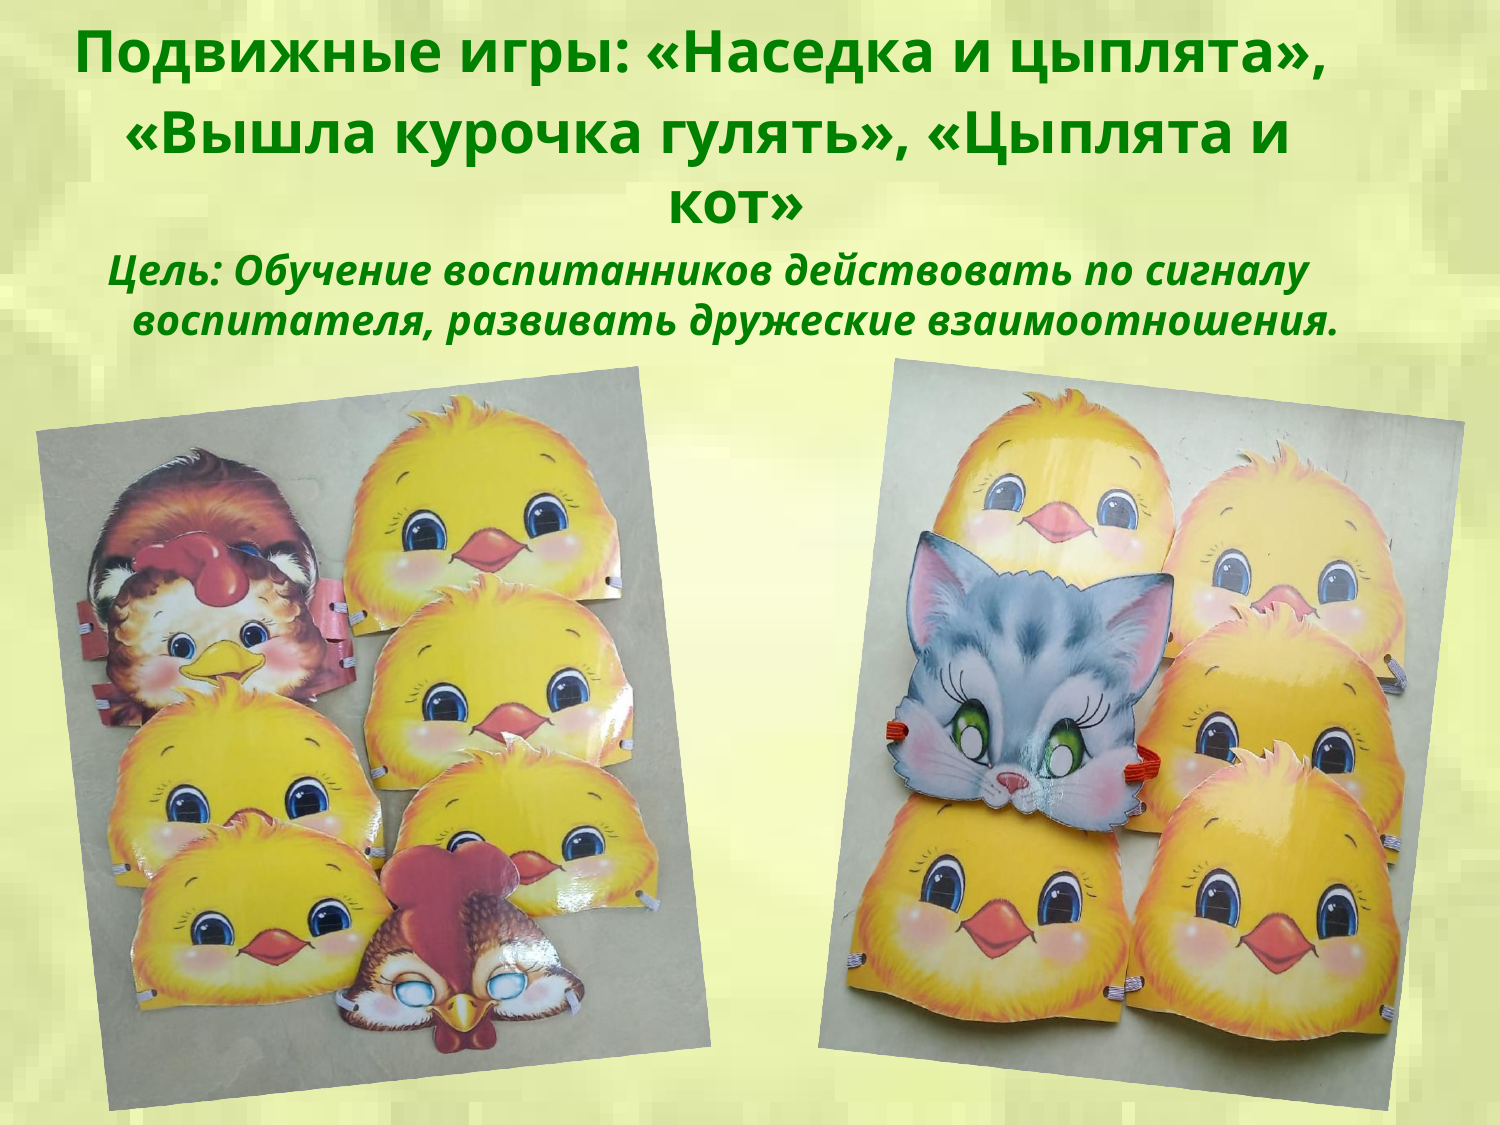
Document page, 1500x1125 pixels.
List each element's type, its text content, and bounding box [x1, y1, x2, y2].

list Подвижные игры: «Наседка и цыплята», «Вышла курочка гулять», «Цыплята и кот» Цель: Обучение воспитанников действовать по сигналу воспитателя, развивать дружеские взаимоотношения. [32, 5, 1384, 207]
picture [0, 0, 1500, 1125]
